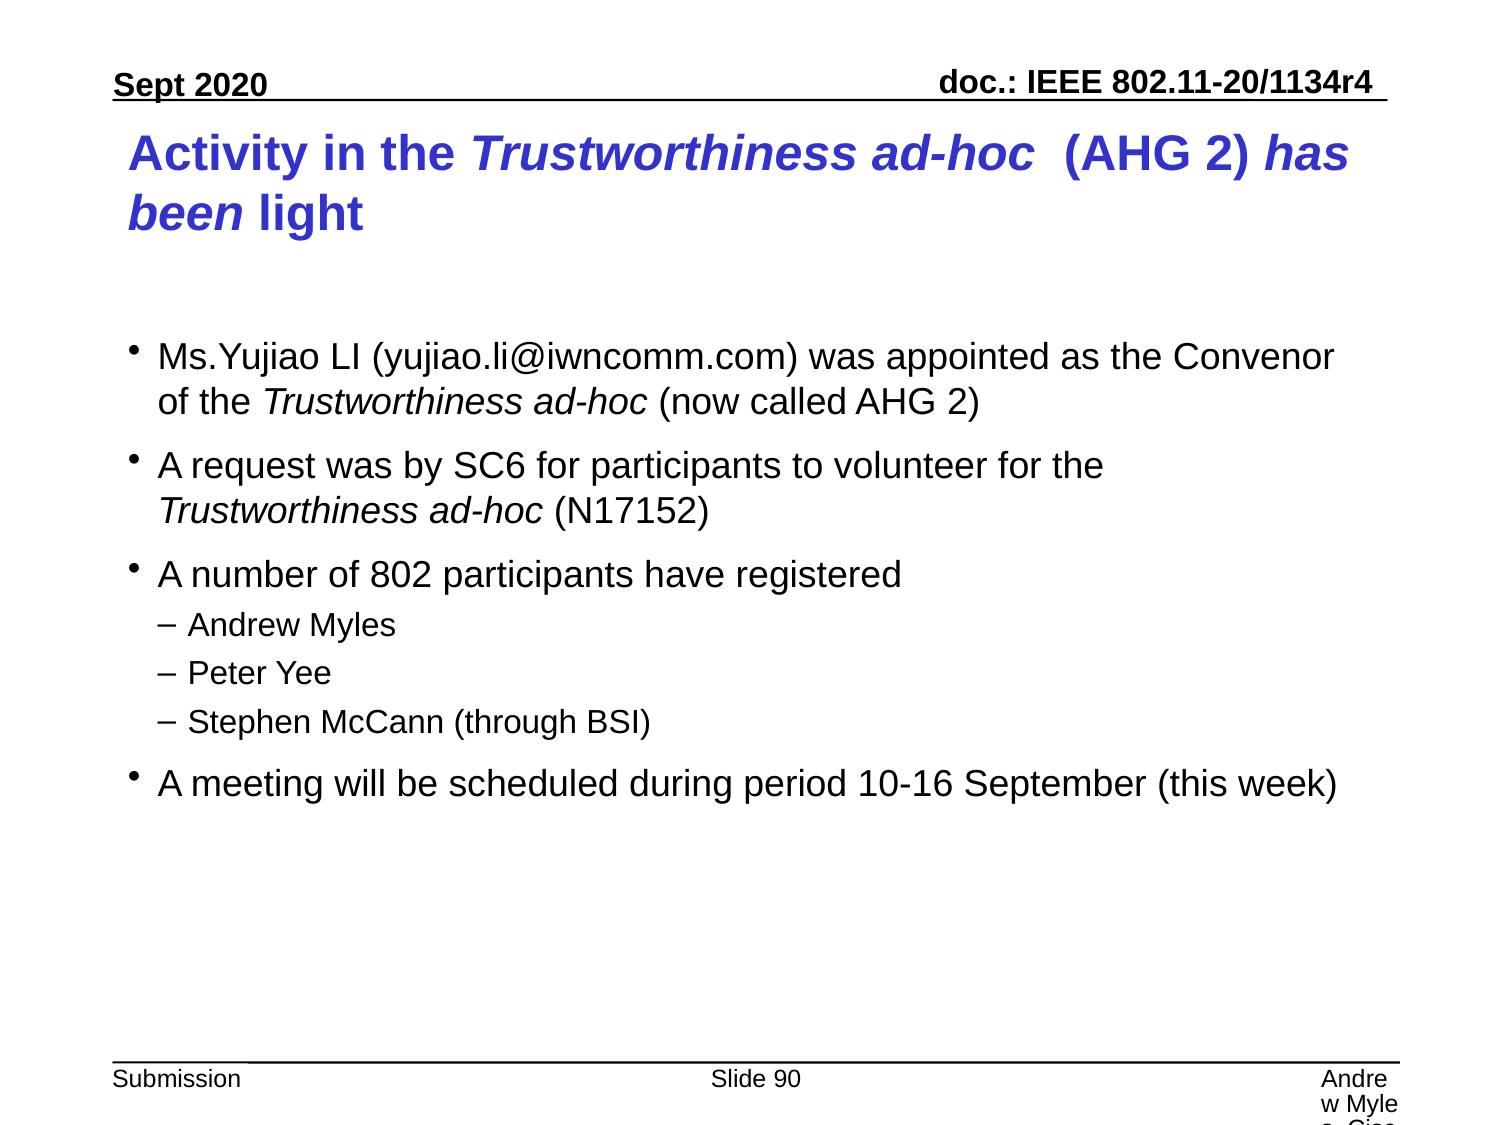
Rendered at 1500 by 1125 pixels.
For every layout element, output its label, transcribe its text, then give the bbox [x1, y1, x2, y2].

footer Andrew Myles, Cisco [1320, 1061, 1402, 1093]
slide_number Slide 90 [709, 1061, 803, 1093]
list Ms.Yujiao LI (yujiao.li@iwncomm.com) was appointed as the Convenor of the Trustworthiness ad-hoc (now called AHG 2) A request was by SC6 for participants to volunteer for the Trustworthiness ad-hoc (N17152) A number of 802 participants have registered Andrew Myles Peter Yee Stephen McCann (through BSI) A meeting will be scheduled during period 10-16 September (this week) [112, 324, 1388, 1000]
title Activity in the Trustworthiness ad-hoc (AHG 2) has been light [112, 112, 1388, 288]
